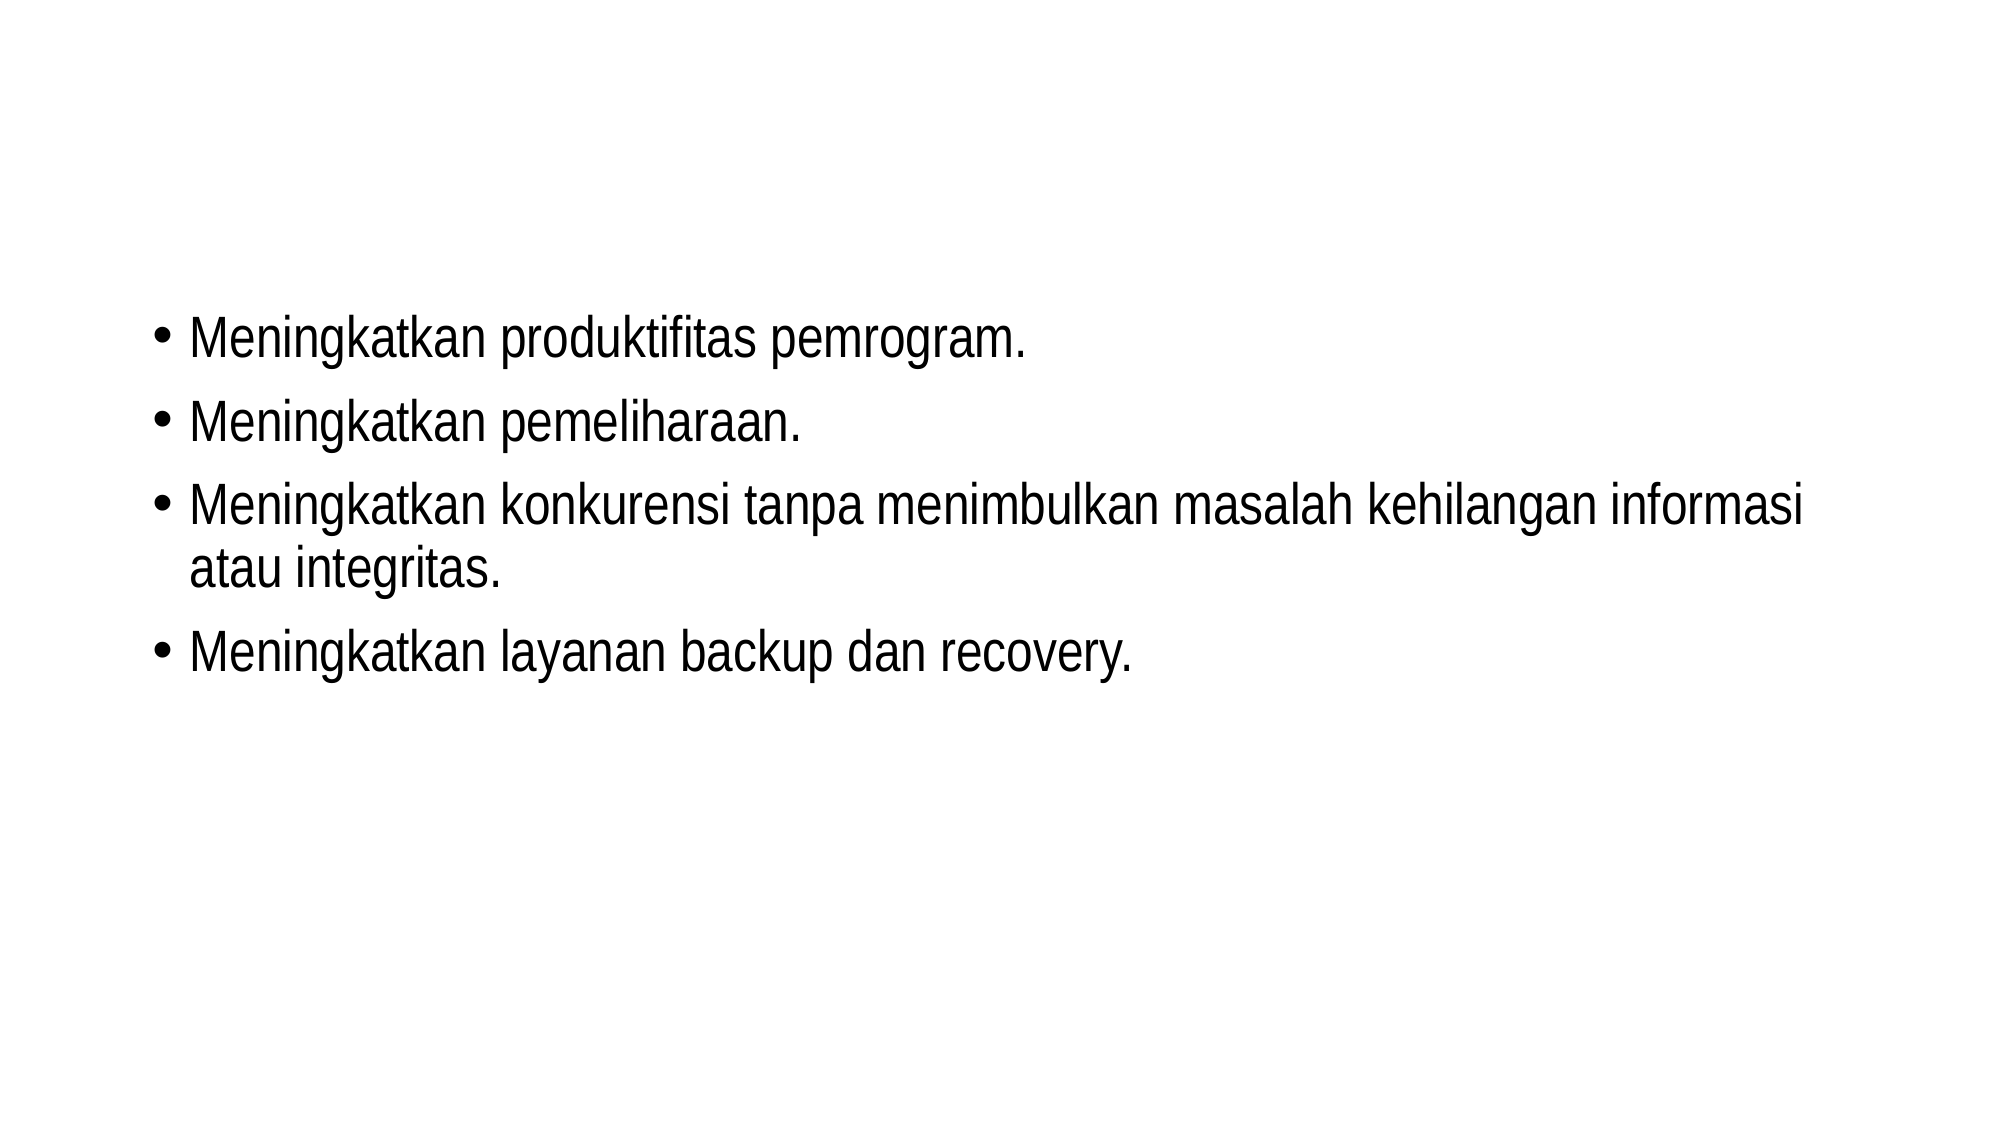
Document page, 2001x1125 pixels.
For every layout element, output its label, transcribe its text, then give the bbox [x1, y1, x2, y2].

list Meningkatkan produktifitas pemrogram. Meningkatkan pemeliharaan. Meningkatkan konkurensi tanpa menimbulkan masalah kehilangan informasi atau integritas. Meningkatkan layanan backup dan recovery. [137, 299, 1863, 1014]
